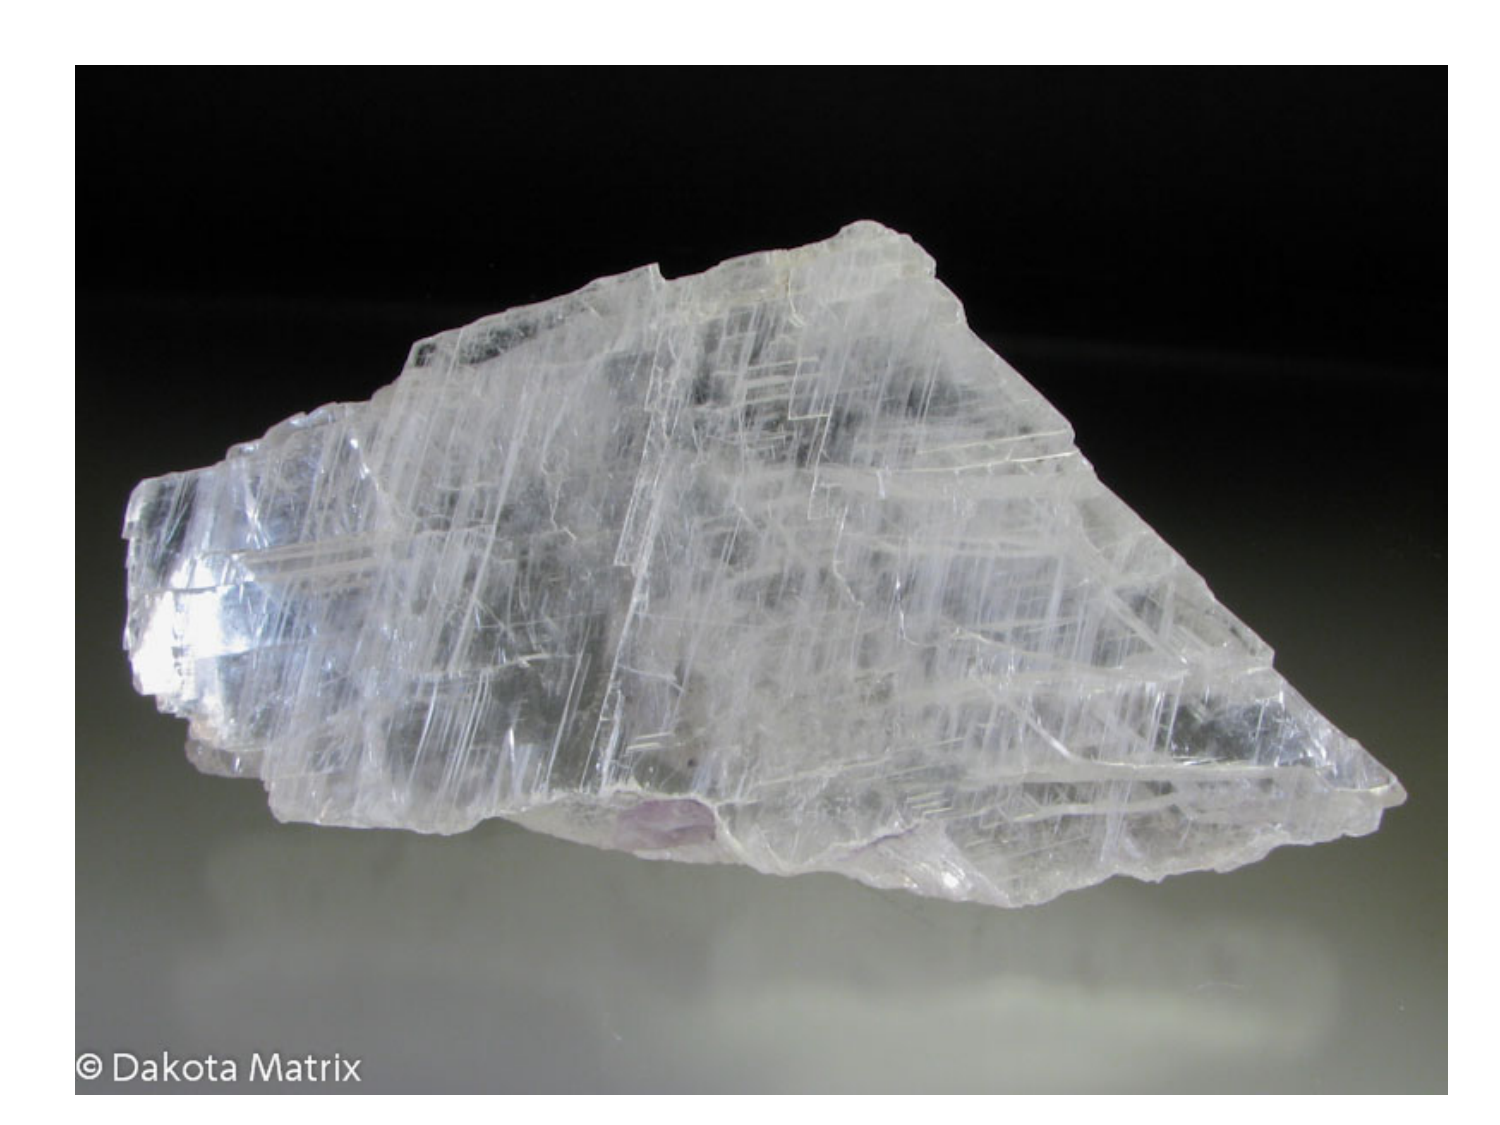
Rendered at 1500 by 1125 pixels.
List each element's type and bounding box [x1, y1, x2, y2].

list [74, 65, 1448, 1096]
